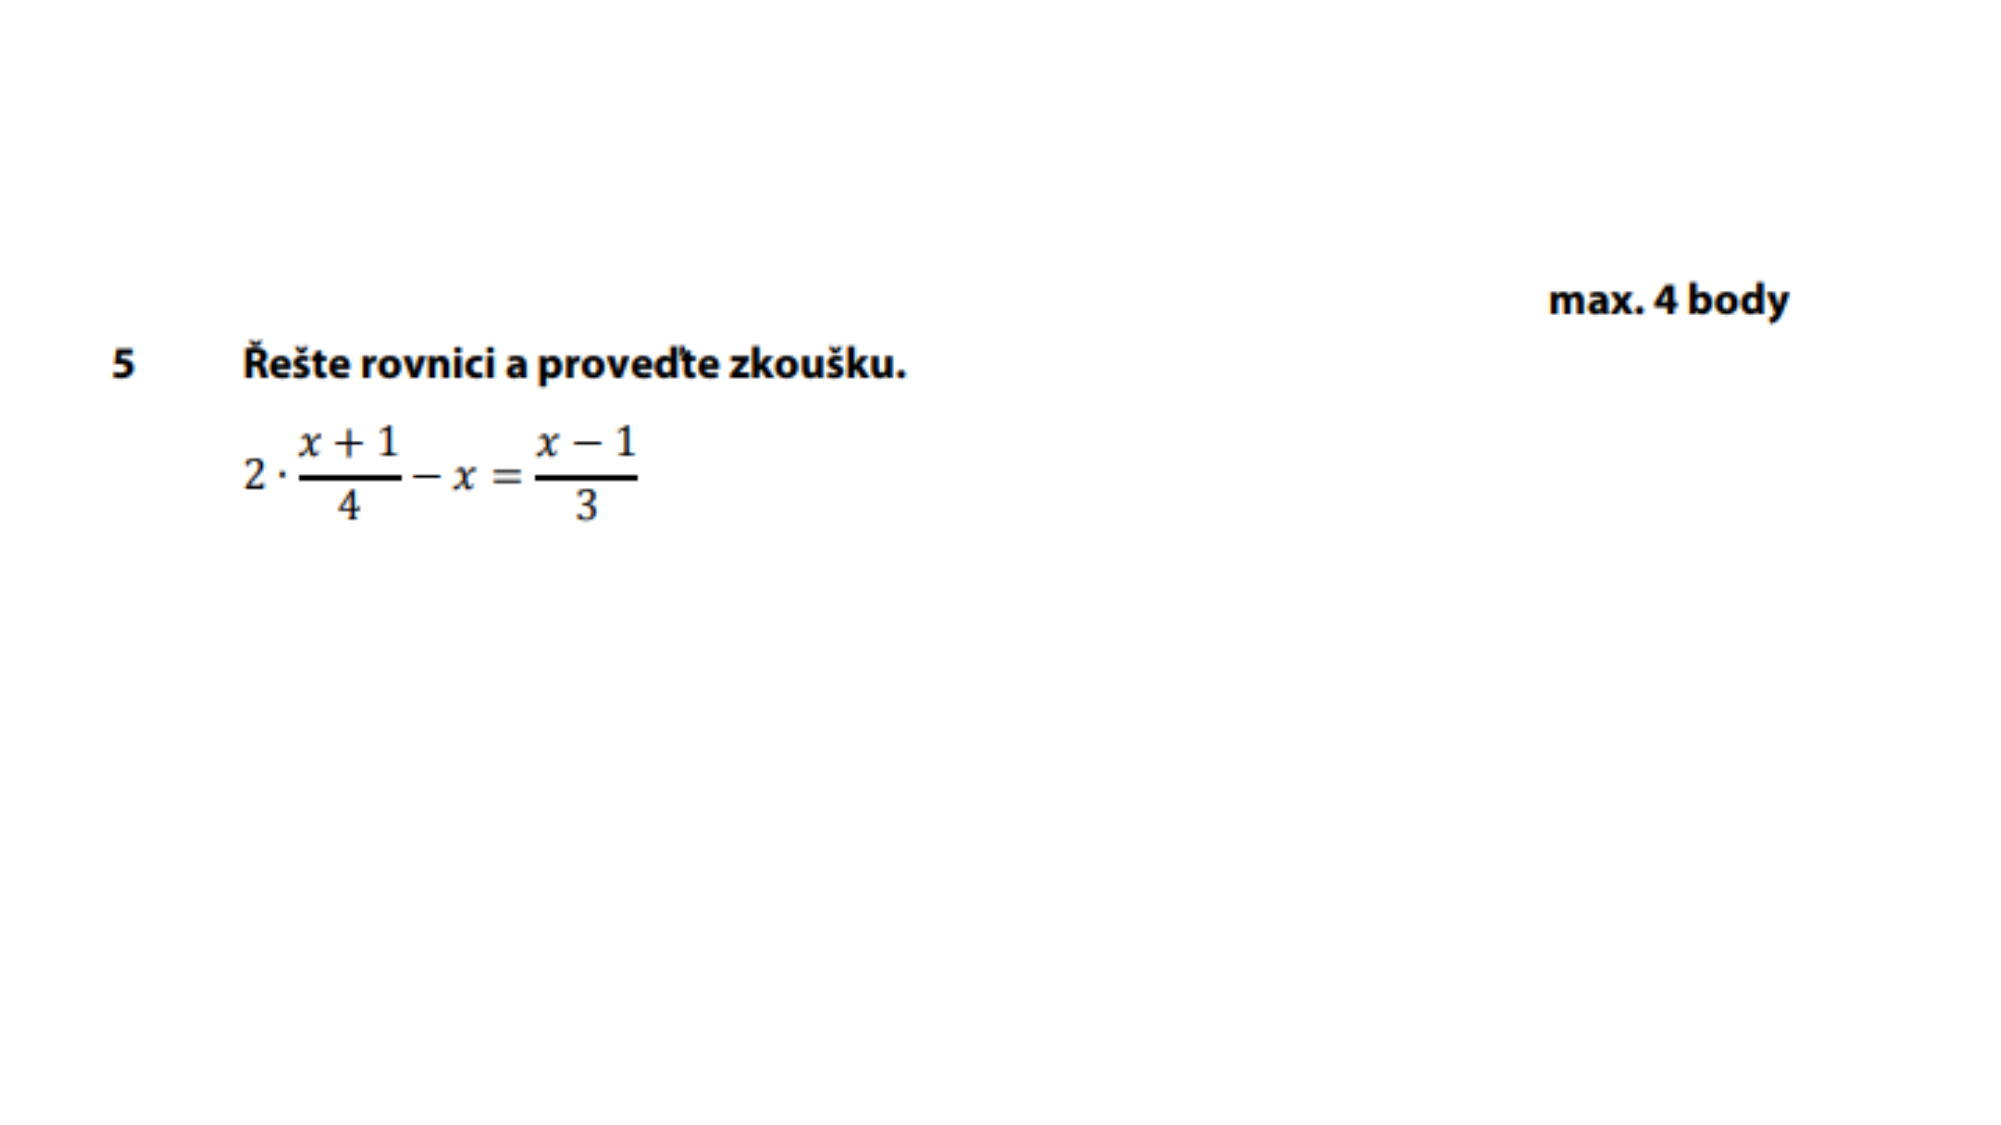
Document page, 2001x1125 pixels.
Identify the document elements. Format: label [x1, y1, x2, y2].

picture [64, 251, 1896, 551]
